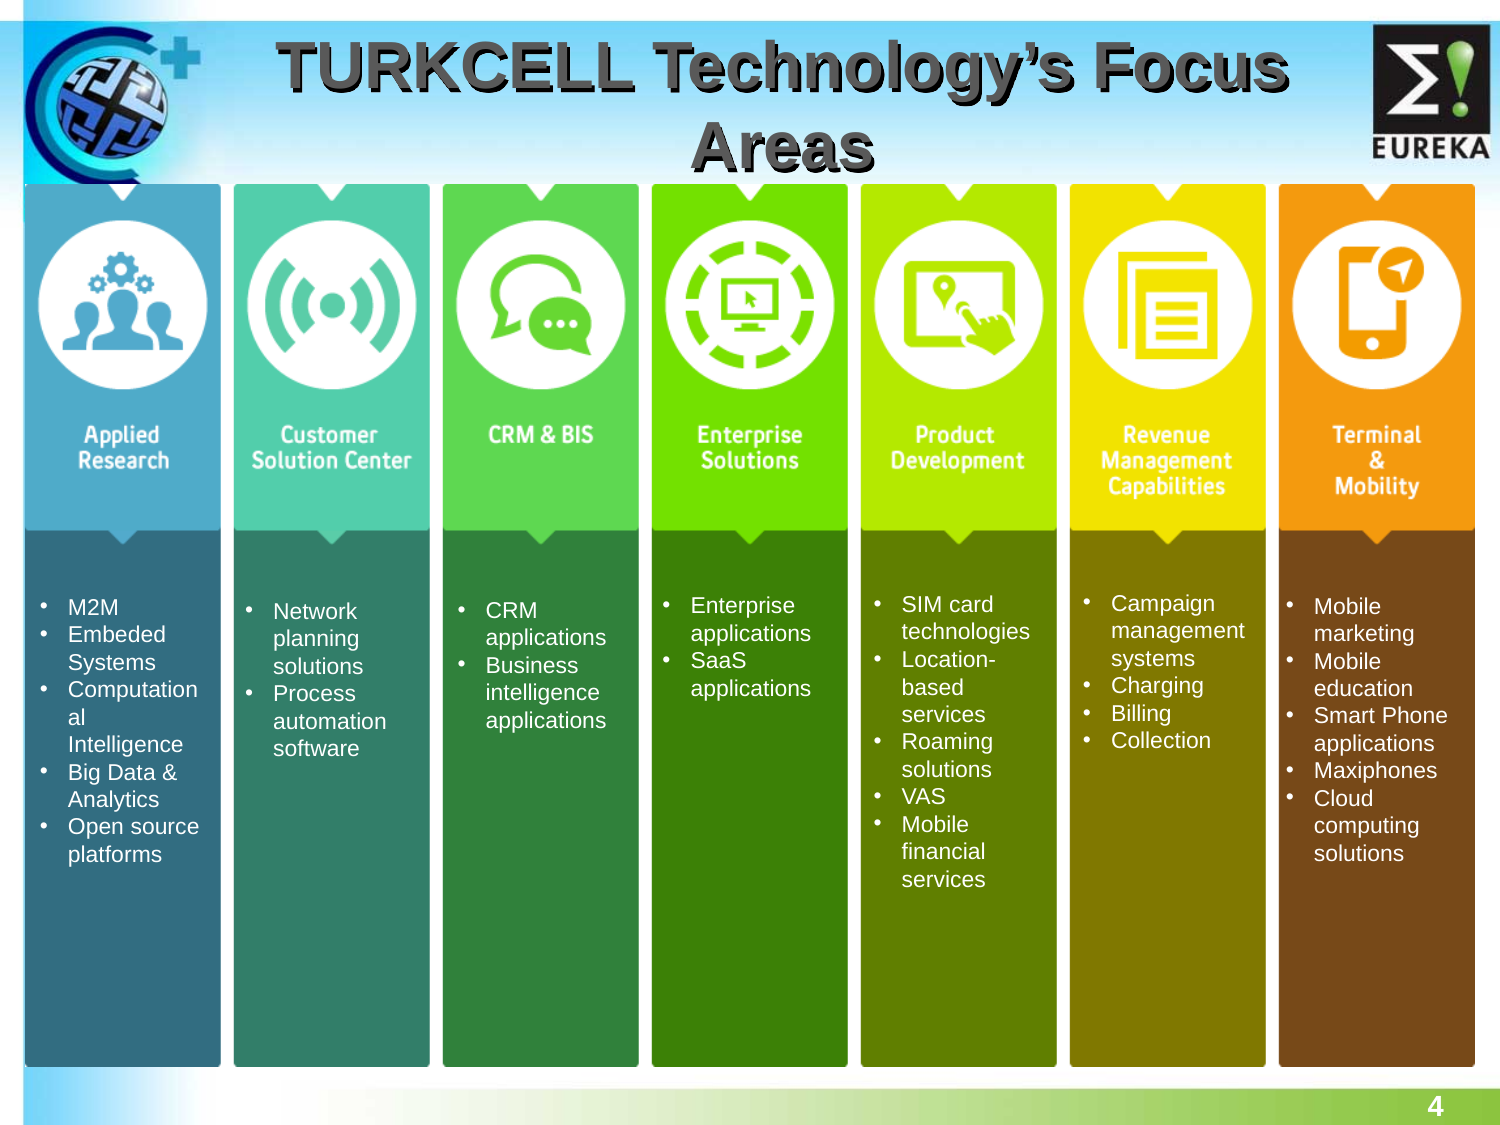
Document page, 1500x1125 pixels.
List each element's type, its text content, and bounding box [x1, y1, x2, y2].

picture [0, 0, 1500, 1125]
title TURKCELL Technology’s Focus Areas [191, 30, 1373, 173]
